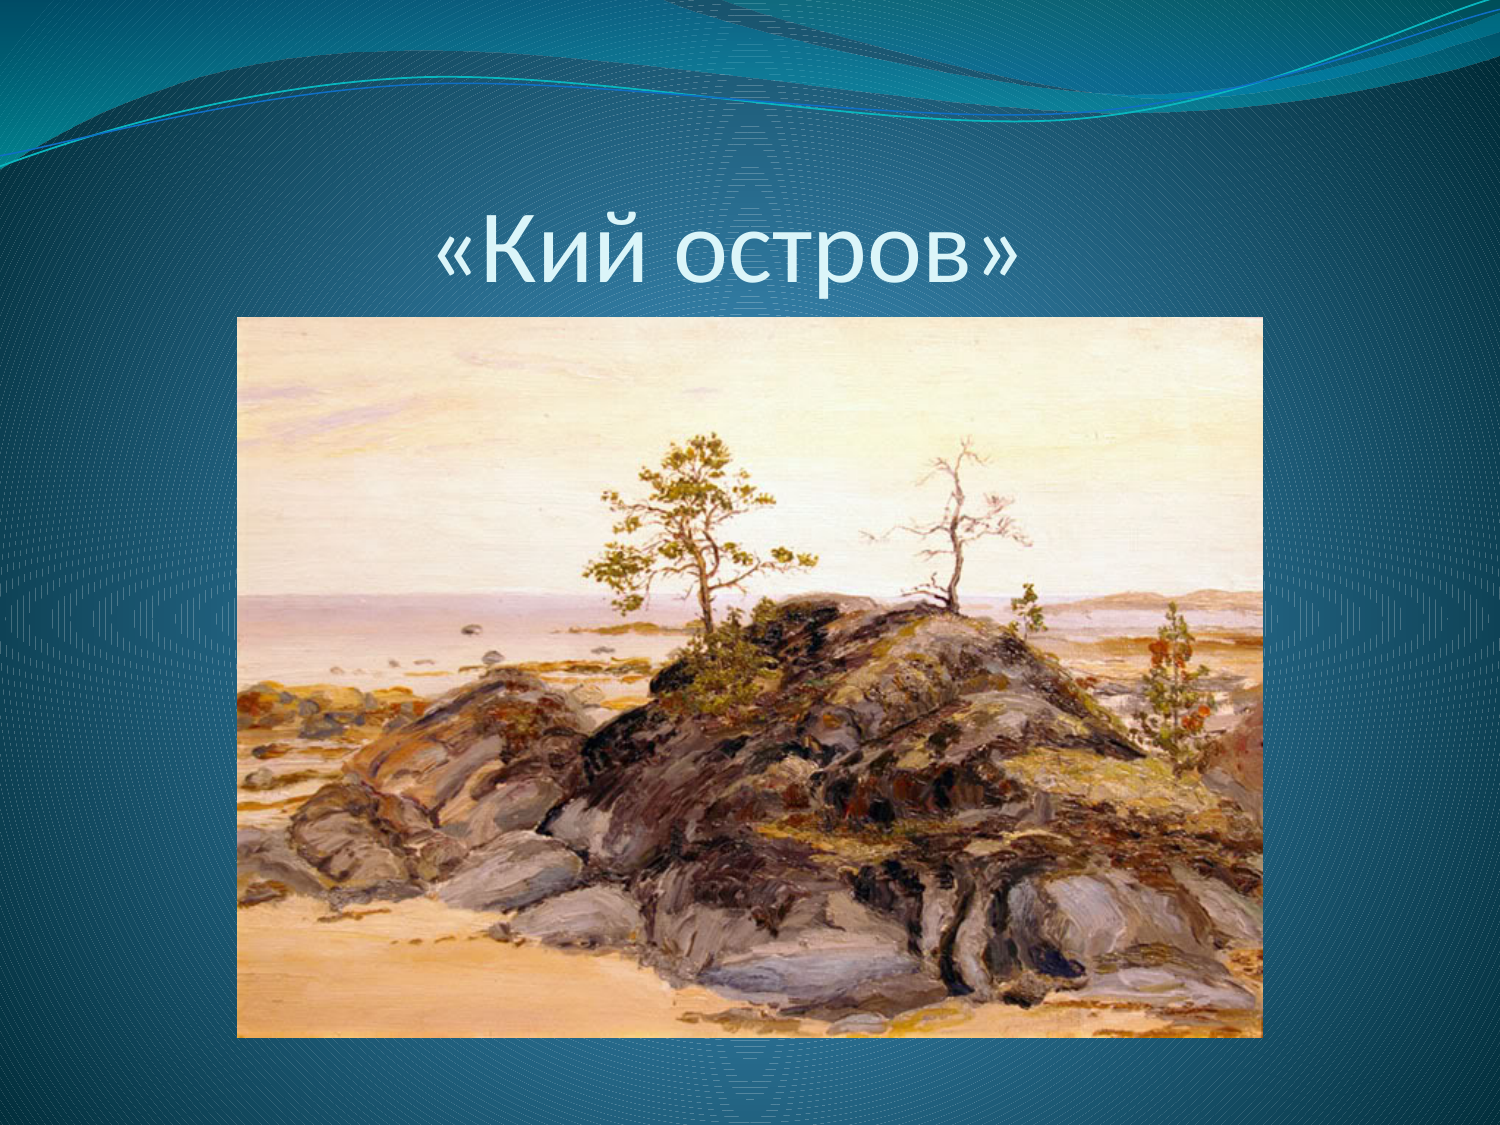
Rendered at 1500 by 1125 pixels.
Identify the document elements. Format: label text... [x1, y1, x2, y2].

title «Кий остров» [75, 115, 1425, 303]
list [237, 317, 1263, 1038]
